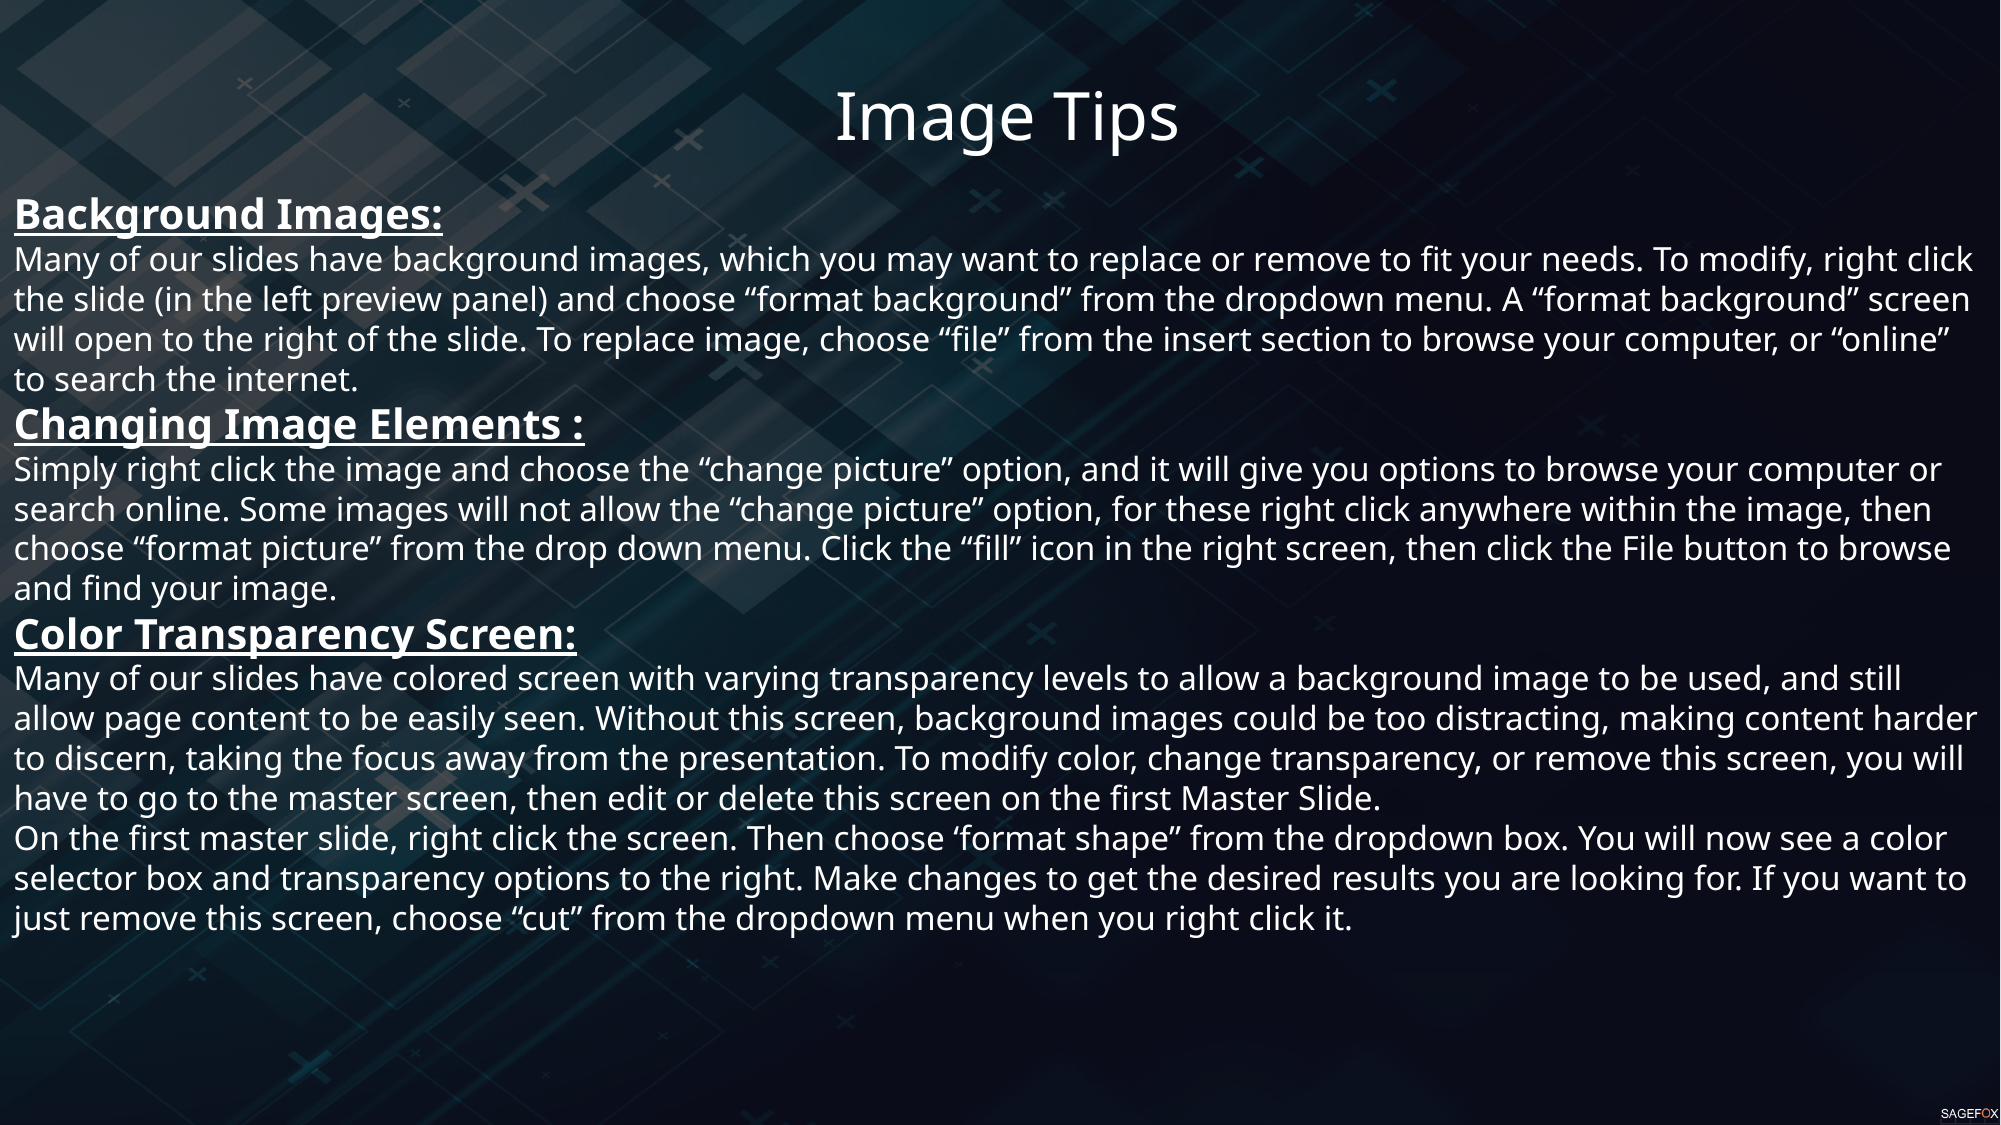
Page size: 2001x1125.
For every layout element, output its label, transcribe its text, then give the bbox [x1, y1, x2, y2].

text_box Background Images: Many of our slides have background images, which you may want to replace or remove to fit your needs. To modify, right click the slide (in the left preview panel) and choose “format background” from the dropdown menu. A “format background” screen will open to the right of the slide. To replace image, choose “file” from the insert section to browse your computer, or “online” to search the internet. Changing Image Elements : Simply right click the image and choose the “change picture” option, and it will give you options to browse your computer or search online. Some images will not allow the “change picture” option, for these right click anywhere within the image, then choose “format picture” from the drop down menu. Click the “fill” icon in the right screen, then click the File button to browse and find your image. Color Transparency Screen: Many of our slides have colored screen with varying transparency levels to allow a background image to be used, and still allow page content to be easily seen. Without this screen, background images could be too distracting, making content harder to discern, taking the focus away from the presentation. To modify color, change transparency, or remove this screen, you will have to go to the master screen, then edit or delete this screen on the first Master Slide. On the first master slide, right click the screen. Then choose ‘format shape” from the dropdown box. You will now see a color selector box and transparency options to the right. Make changes to get the desired results you are looking for. If you want to just remove this screen, choose “cut” from the dropdown menu when you right click it. [0, 0, 2000, 1125]
title Image Tips [597, 59, 1420, 177]
